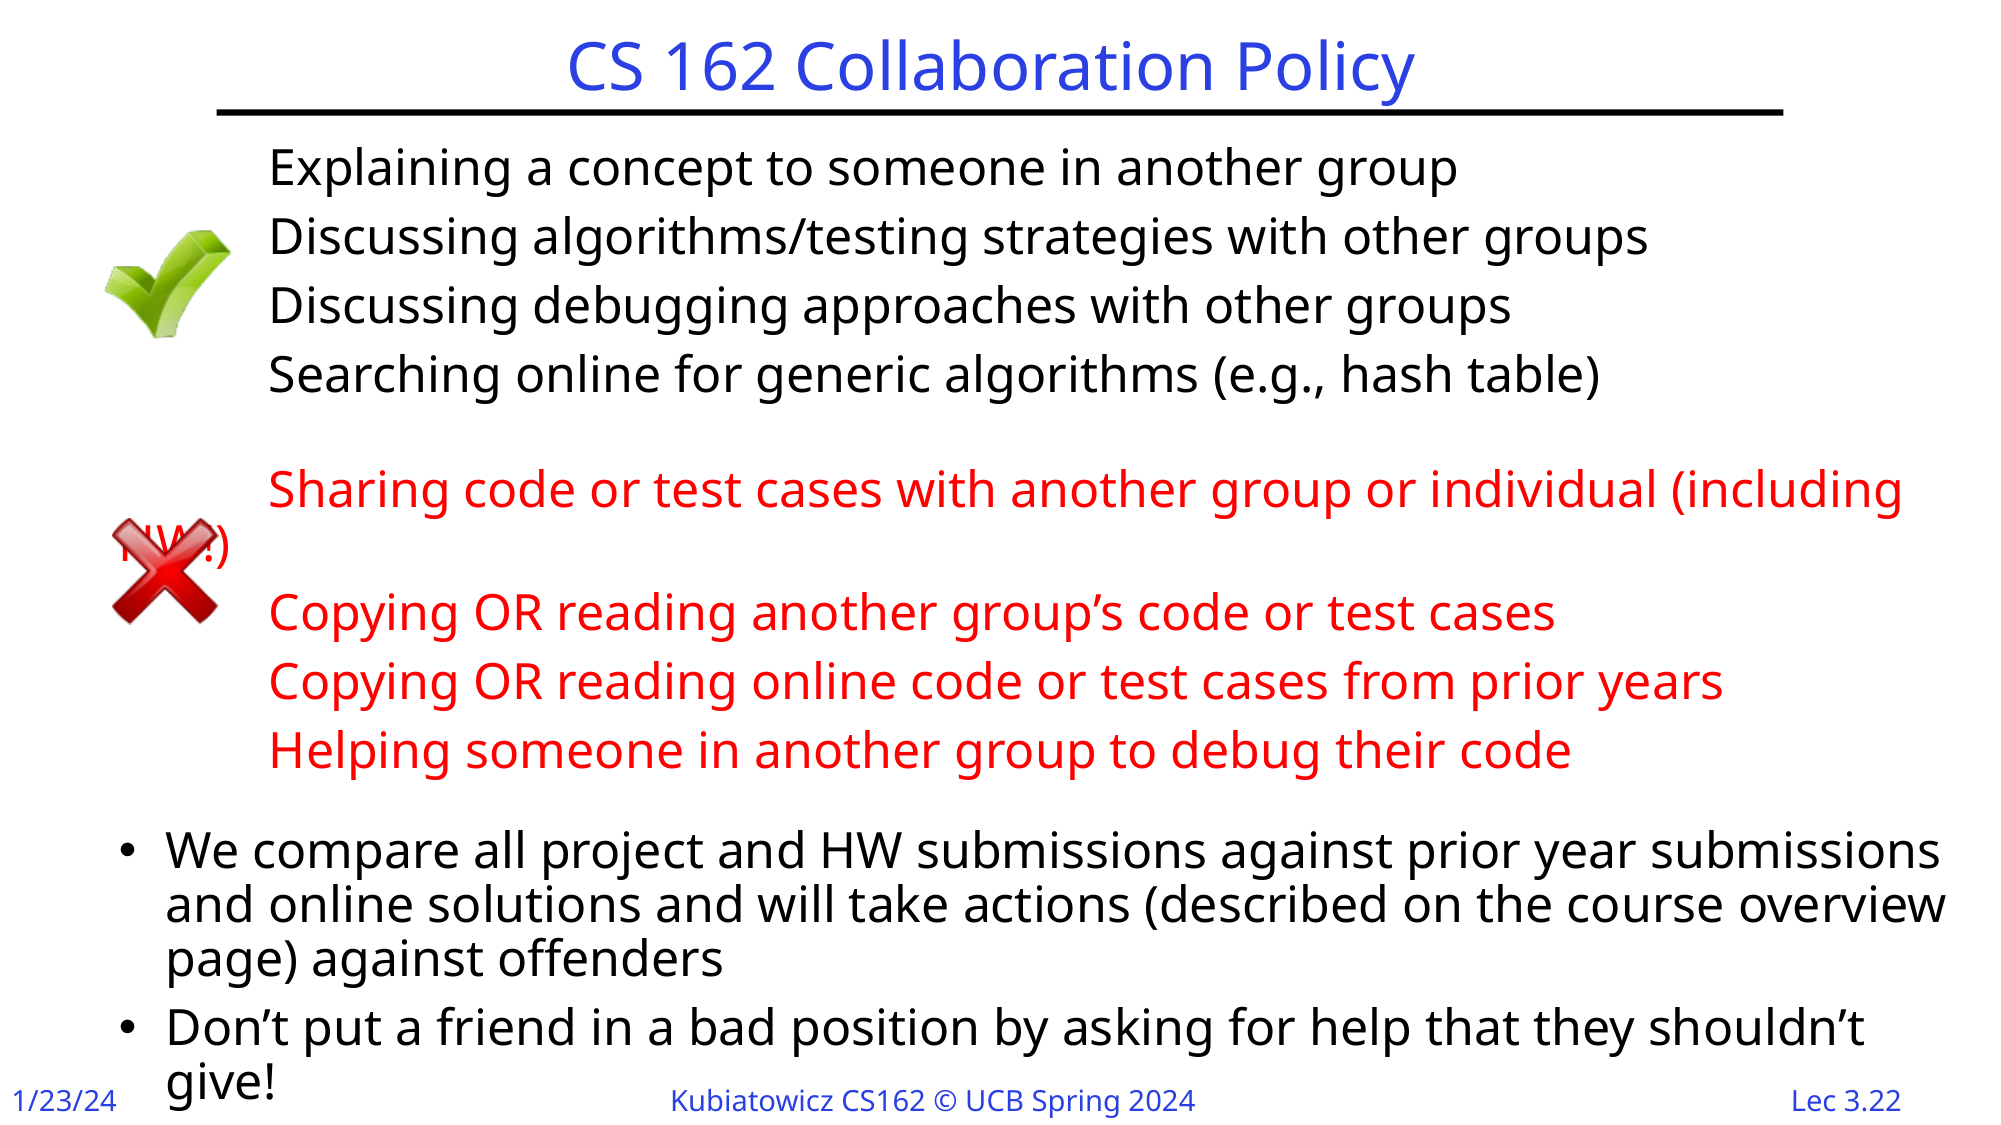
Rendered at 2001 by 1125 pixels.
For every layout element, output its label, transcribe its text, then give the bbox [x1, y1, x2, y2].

picture [87, 212, 242, 367]
title CS 162 Collaboration Policy [208, 24, 1775, 75]
picture [112, 518, 220, 626]
list Explaining a concept to someone in another group Discussing algorithms/testing strategies with other groups Discussing debugging approaches with other groups Searching online for generic algorithms (e.g., hash table) Sharing code or test cases with another group or individual (including HW!) Copying OR reading another group’s code or test cases Copying OR reading online code or test cases from prior years Helping someone in another group to debug their code We compare all project and HW submissions against prior year submissions and online solutions and will take actions (described on the course overview page) against offenders Don’t put a friend in a bad position by asking for help that they shouldn’t give! [104, 75, 1980, 988]
